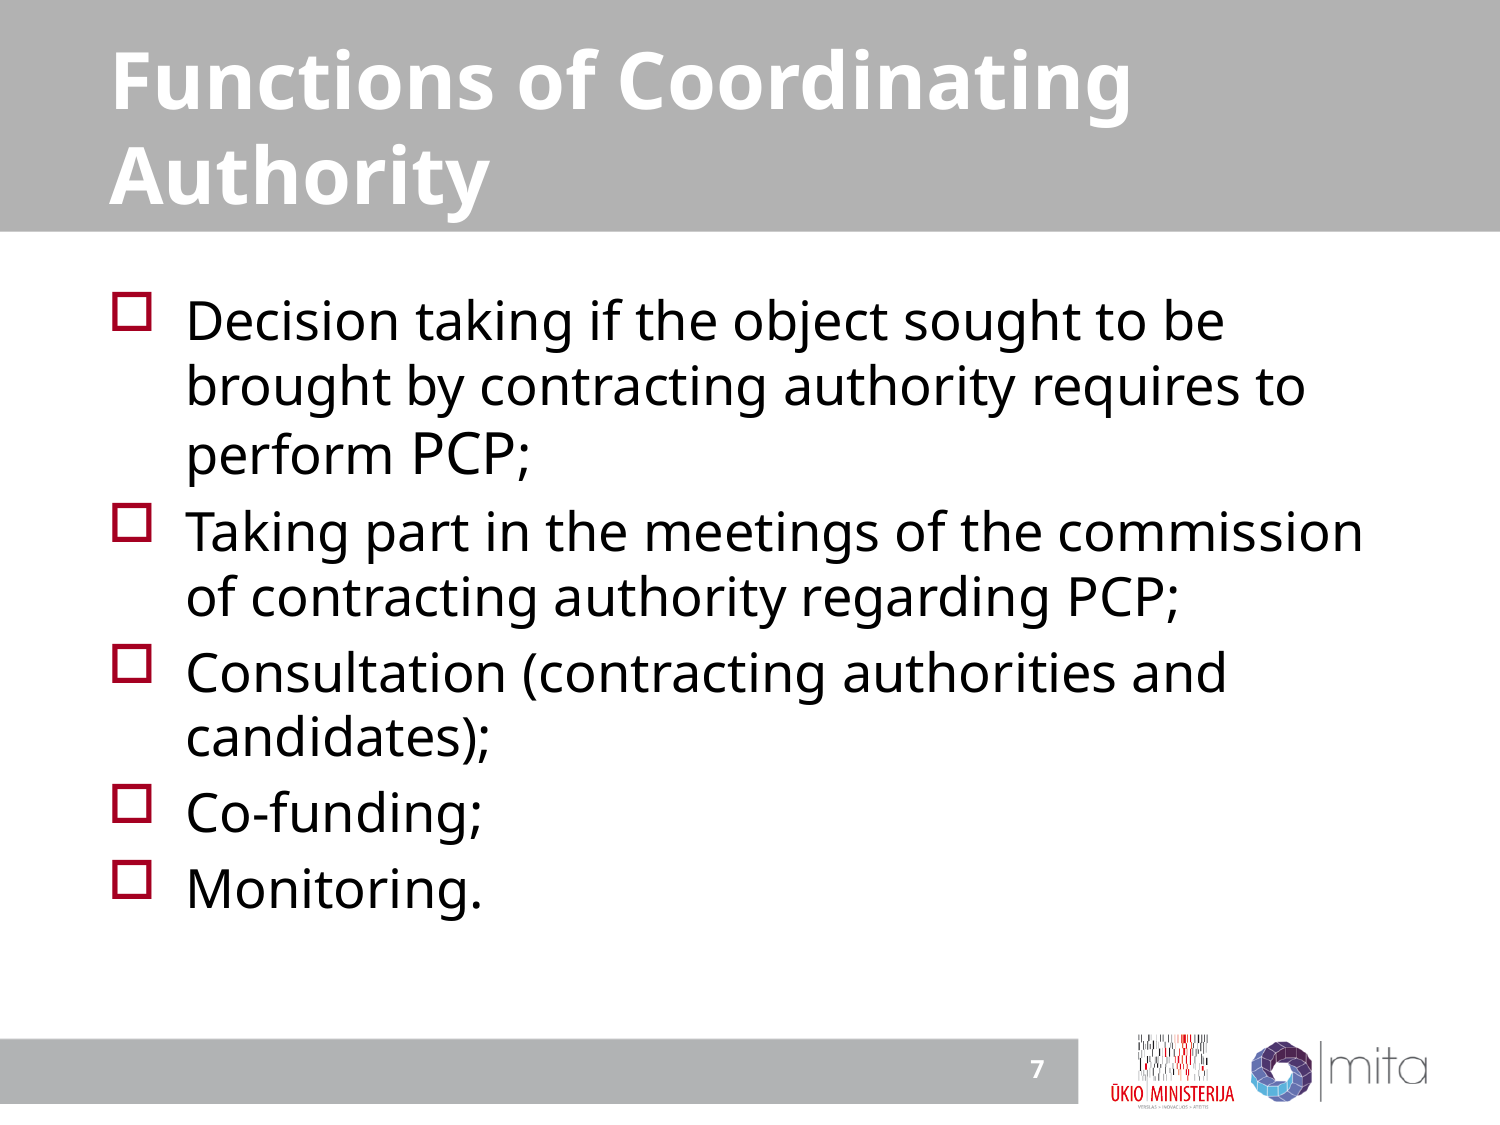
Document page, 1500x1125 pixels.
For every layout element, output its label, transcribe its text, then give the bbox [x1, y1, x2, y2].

slide_number 7 [876, 1038, 1060, 1104]
picture [1089, 1026, 1238, 1118]
picture [1251, 1041, 1427, 1102]
picture [0, 1013, 1079, 1104]
list Decision taking if the object sought to be brought by contracting authority requires to perform PCP; Taking part in the meetings of the commission of contracting authority regarding PCP; Consultation (contracting authorities and candidates); Co-funding; Monitoring. [92, 278, 1406, 988]
title Functions of Coordinating Authority [93, 18, 1407, 232]
